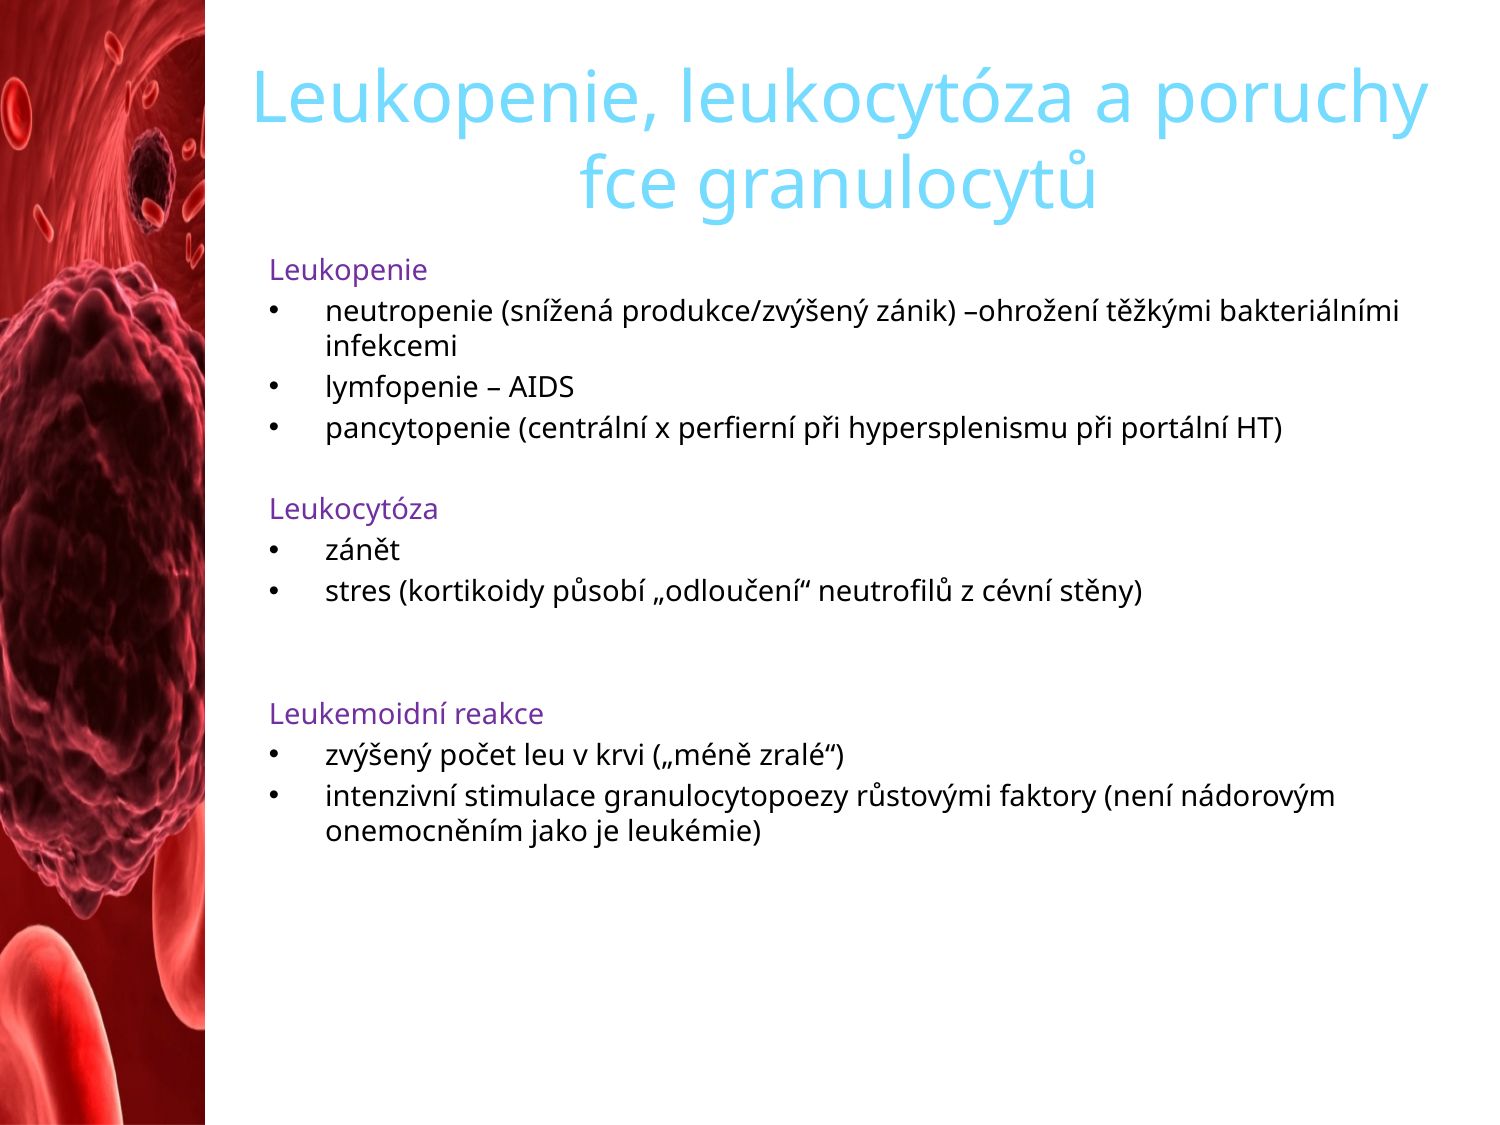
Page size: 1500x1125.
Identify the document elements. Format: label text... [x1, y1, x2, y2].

title Leukopenie, leukocytóza a poruchy fce granulocytů [205, 42, 1500, 231]
picture [0, 0, 664, 1124]
list Leukopenie neutropenie (snížená produkce/zvýšený zánik) –ohrožení těžkými bakteriálními infekcemi lymfopenie – AIDS pancytopenie (centrální x perfierní při hypersplenismu při portální HT) Leukocytóza zánět stres (kortikoidy působí „odloučení“ neutrofilů z cévní stěny) Leukemoidní reakce zvýšený počet leu v krvi („méně zralé“) intenzivní stimulace granulocytopoezy růstovými faktory (není nádorovým onemocněním jako je leukémie) [253, 243, 1459, 1106]
